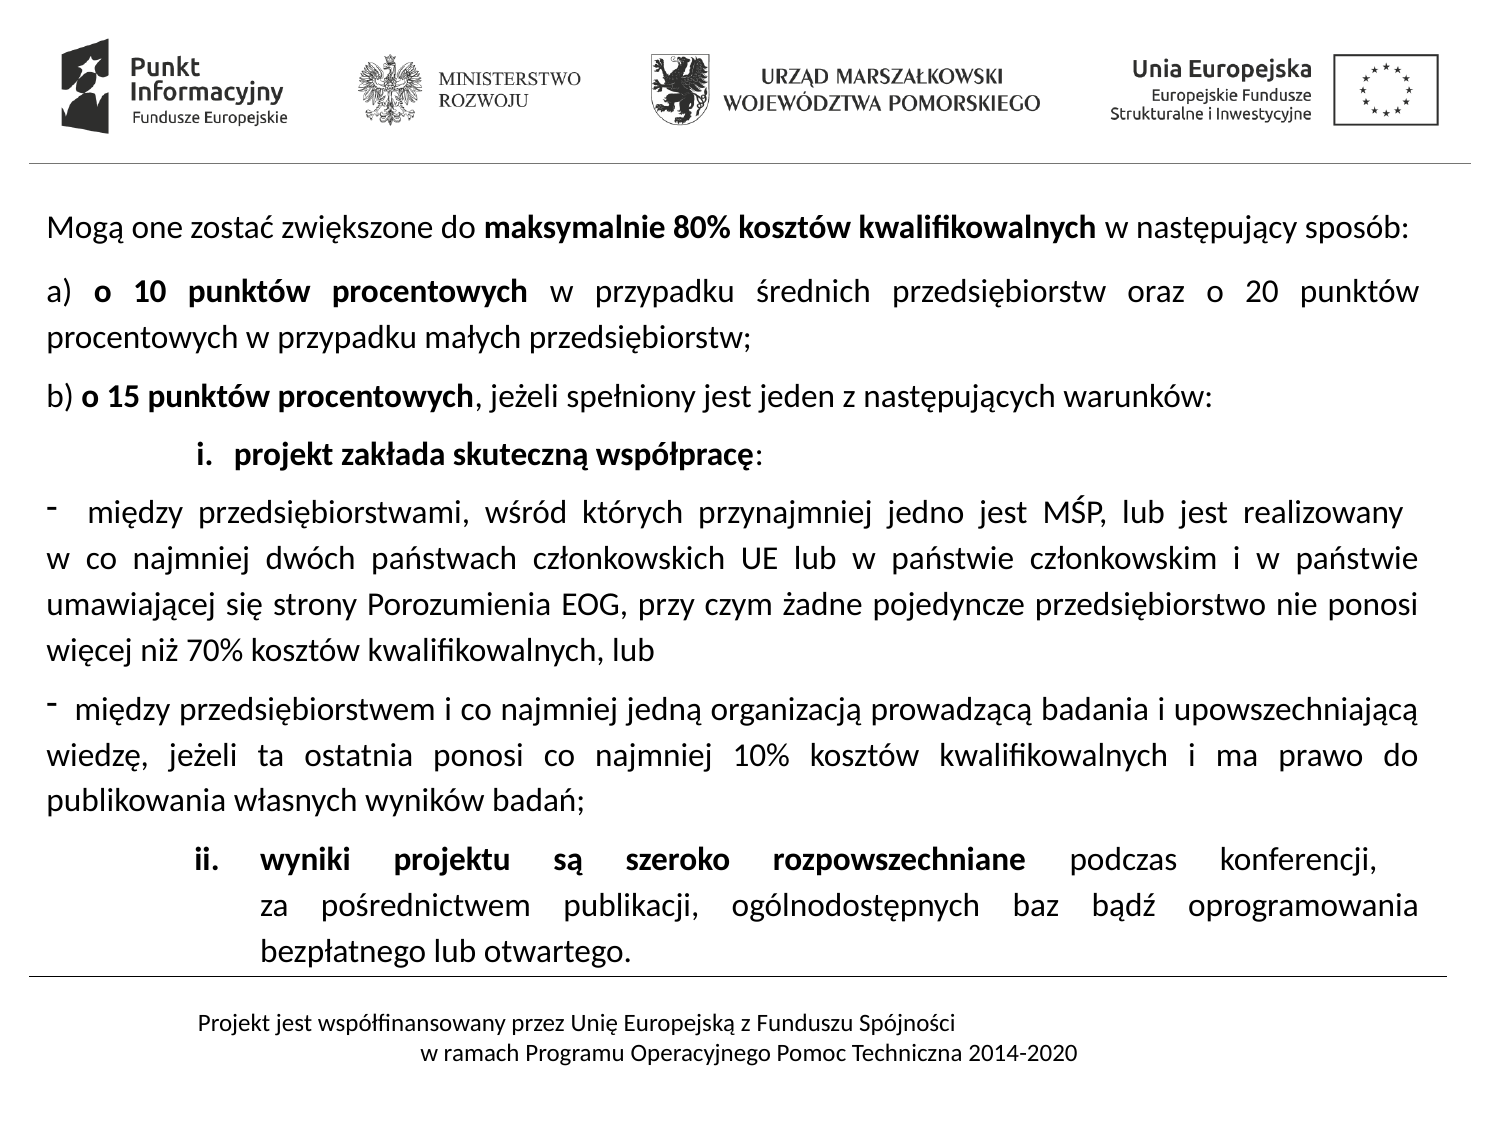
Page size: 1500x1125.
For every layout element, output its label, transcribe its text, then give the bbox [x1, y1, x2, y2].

text_box Mogą one zostać zwiększone do maksymalnie 80% kosztów kwalifikowalnych w następujący sposób: o 10 punktów procentowych w przypadku średnich przedsiębiorstw oraz o 20 punktów procentowych w przypadku małych przedsiębiorstw; o 15 punktów procentowych, jeżeli spełniony jest jeden z następujących warunków: projekt zakłada skuteczną współpracę: między przedsiębiorstwami, wśród których przynajmniej jedno jest MŚP, lub jest realizowany w co najmniej dwóch państwach członkowskich UE lub w państwie członkowskim i w państwie umawiającej się strony Porozumienia EOG, przy czym żadne pojedyncze przedsiębiorstwo nie ponosi więcej niż 70% kosztów kwalifikowalnych, lub między przedsiębiorstwem i co najmniej jedną organizacją prowadzącą badania i upowszechniającą wiedzę, jeżeli ta ostatnia ponosi co najmniej 10% kosztów kwalifikowalnych i ma prawo do publikowania własnych wyników badań; wyniki projektu są szeroko rozpowszechniane podczas konferencji, za pośrednictwem publikacji, ogólnodostępnych baz bądź oprogramowania bezpłatnego lub otwartego. [31, 191, 1436, 1117]
picture [29, 8, 1471, 164]
